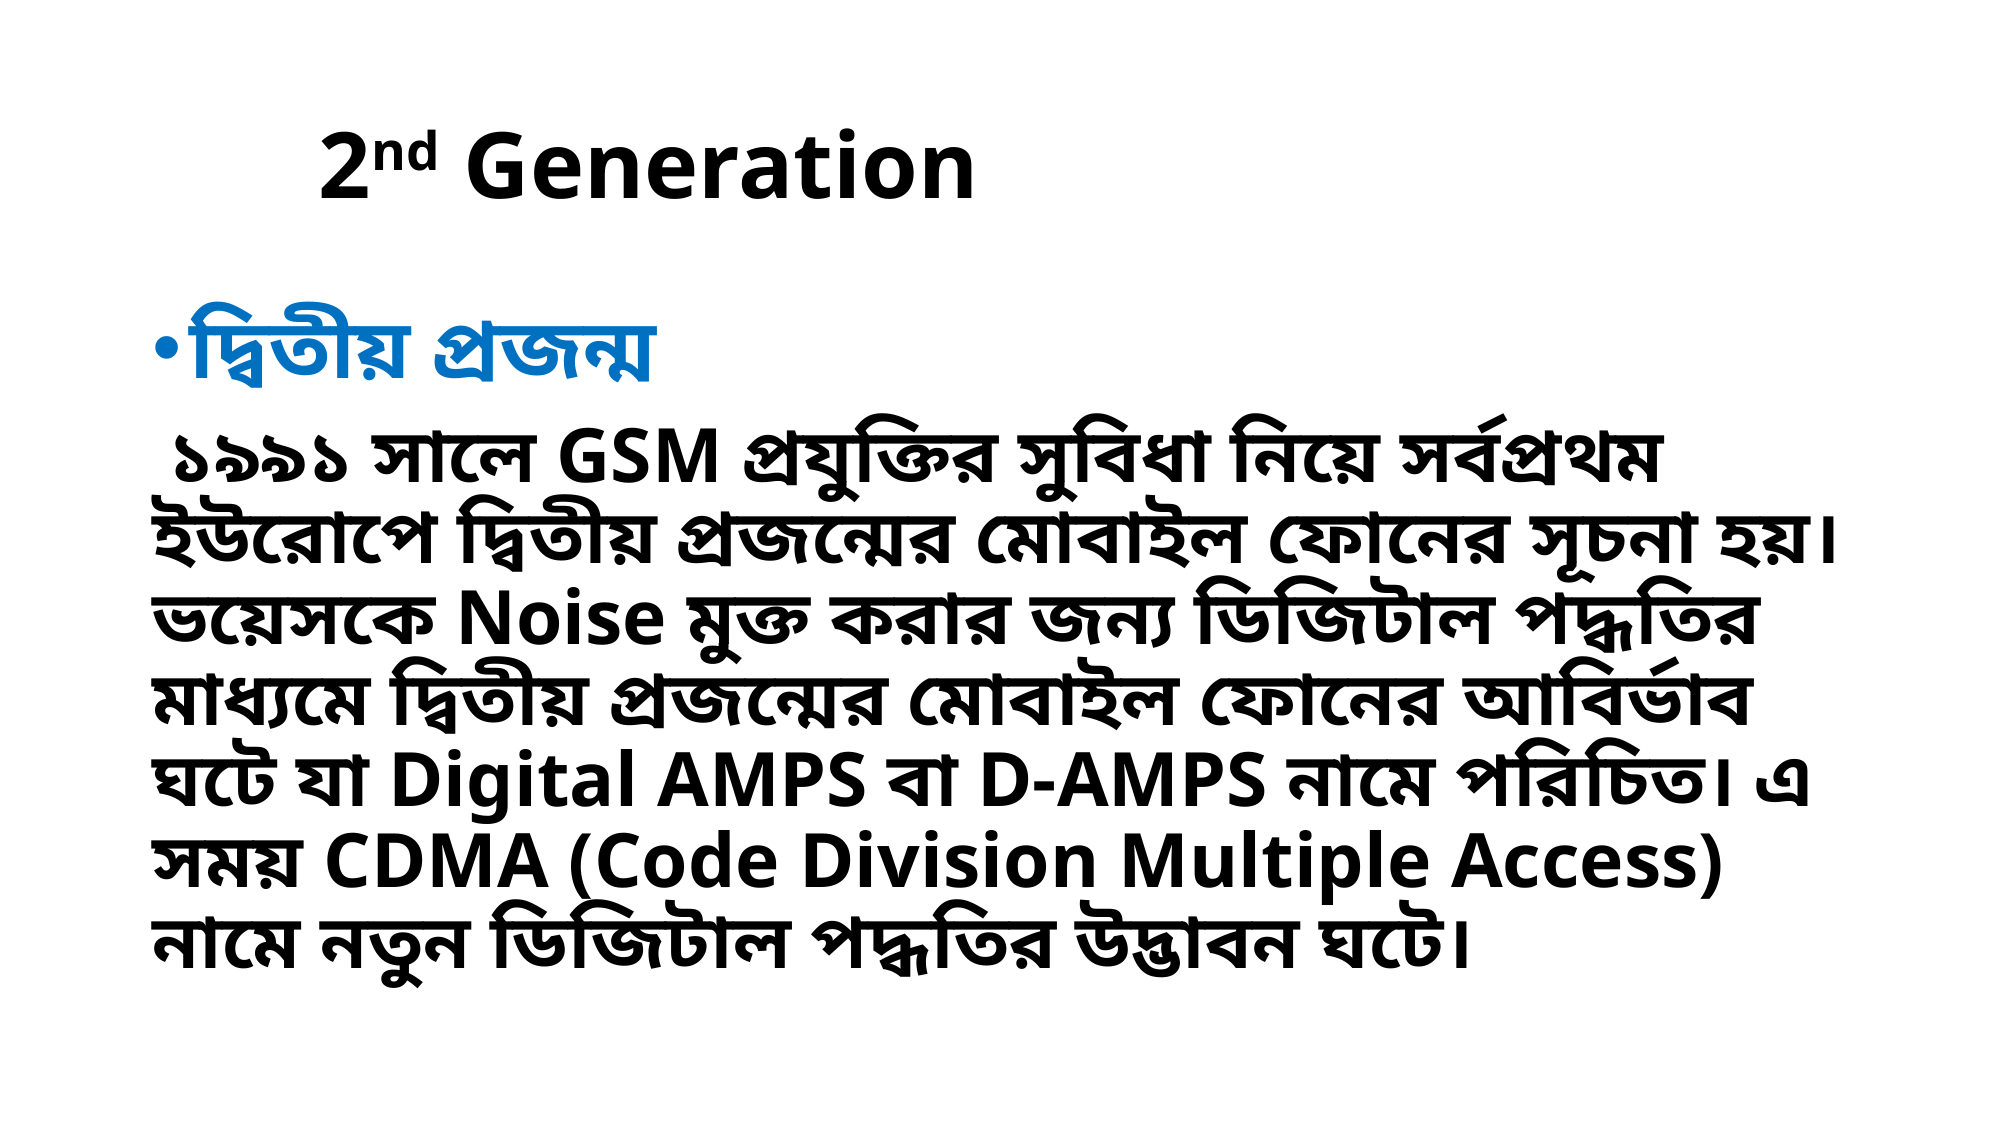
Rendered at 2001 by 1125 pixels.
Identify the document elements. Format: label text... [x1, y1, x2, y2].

title 2nd Generation [137, 59, 1863, 278]
list দ্বিতীয় প্রজন্ম ১৯৯১ সালে GSM প্রযুক্তির সুবিধা নিয়ে সর্বপ্রথম ইউরোপে দ্বিতীয় প্রজন্মের মোবাইল ফোনের সূচনা হয়। ভয়েসকে Noise মুক্ত করার জন্য ডিজিটাল পদ্ধতির মাধ্যমে দ্বিতীয় প্রজন্মের মোবাইল ফোনের আবির্ভাব ঘটে যা Digital AMPS বা D-AMPS নামে পরিচিত। এ সময় CDMA (Code Division Multiple Access) নামে নতুন ডিজিটাল পদ্ধতির উদ্ভাবন ঘটে। [137, 299, 1863, 1014]
